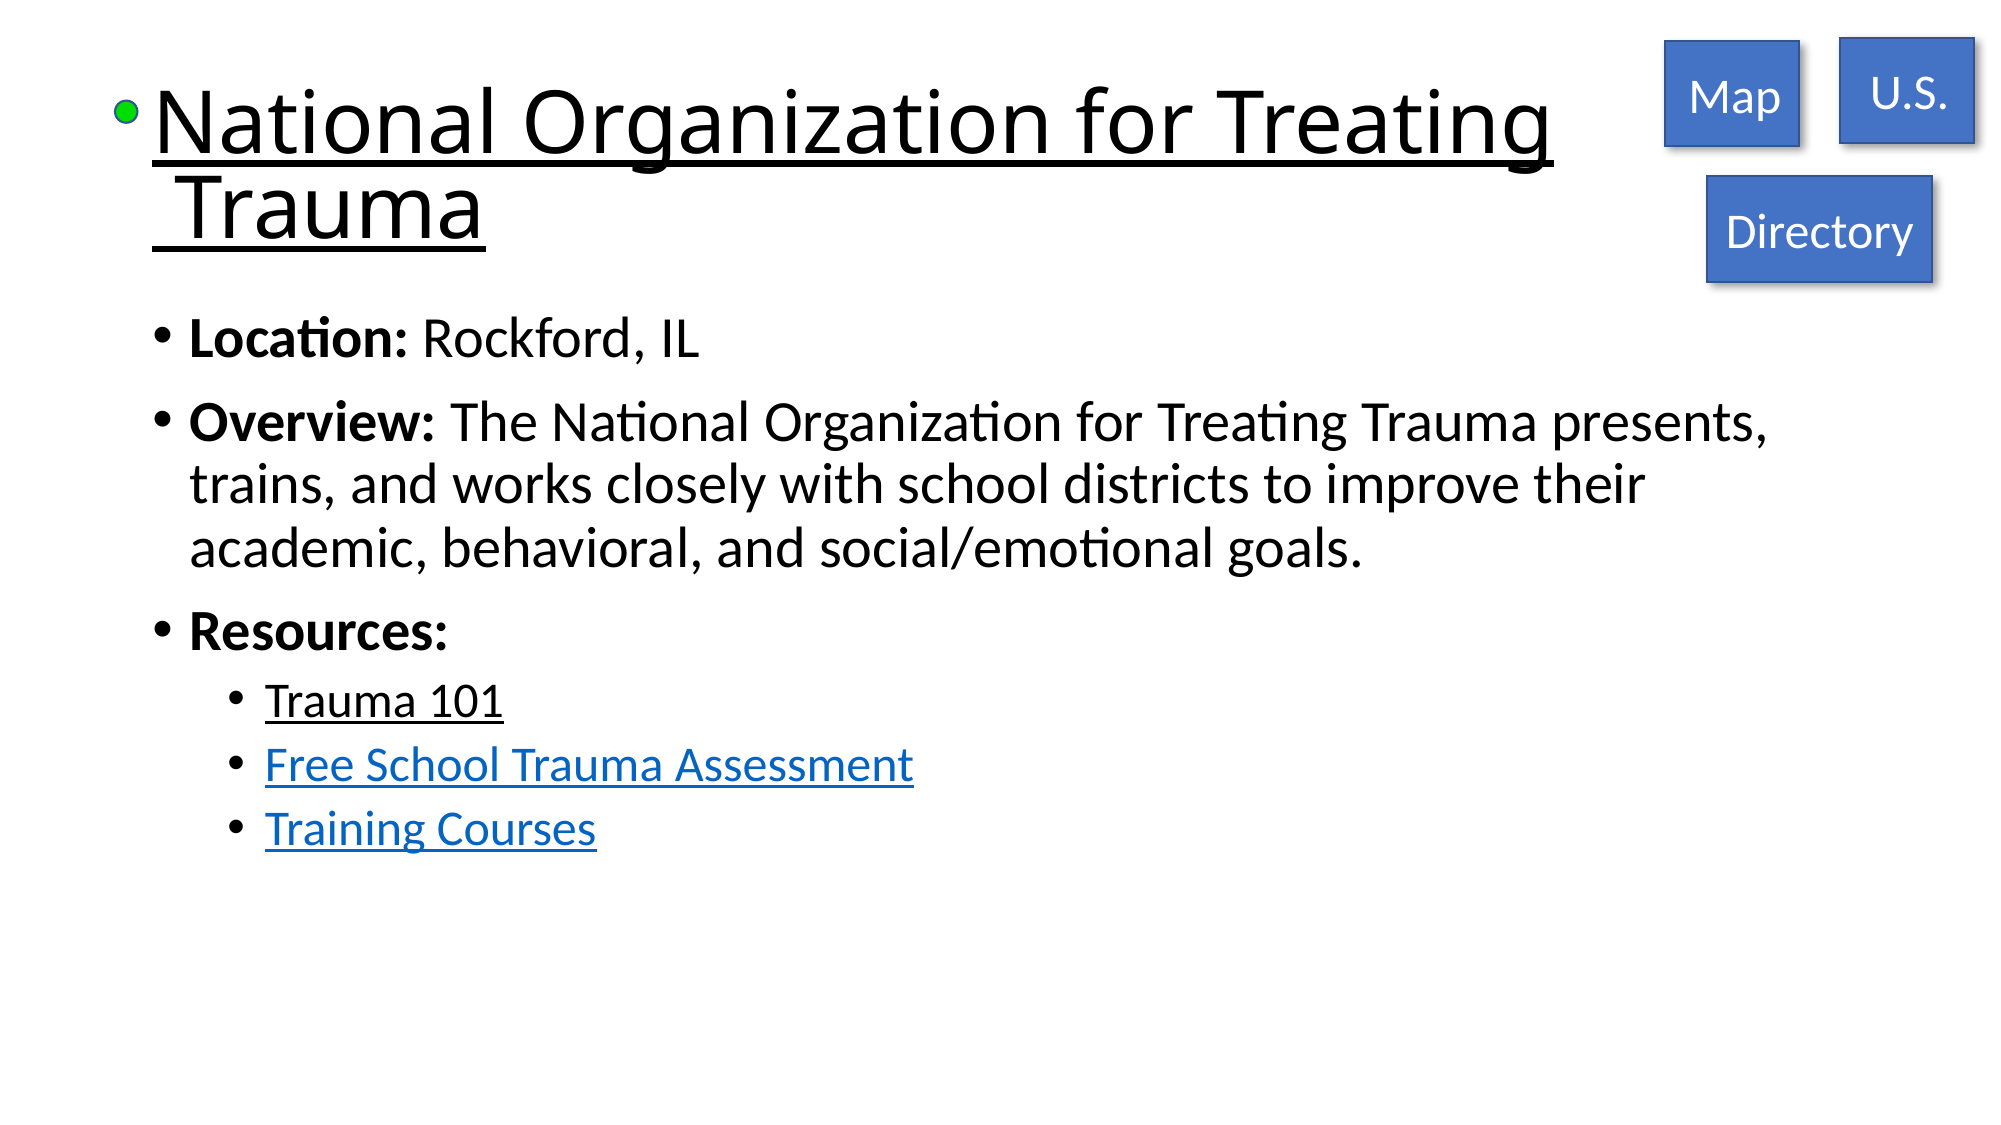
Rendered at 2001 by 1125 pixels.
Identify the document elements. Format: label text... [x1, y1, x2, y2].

text_box U.S. [1845, 52, 1975, 127]
text_box [1706, 175, 1933, 283]
title National Organization for Treating Trauma [137, 59, 1594, 278]
list Location: Rockford, IL Overview: The National Organization for Treating Trauma presents, trains, and works closely with school districts to improve their academic, behavioral, and social/emotional goals. Resources: Trauma 101 Free School Trauma Assessment Training Courses [137, 299, 1863, 1014]
text_box Map [1670, 55, 1800, 131]
text_box [113, 99, 139, 124]
text_box [1839, 37, 1975, 144]
text_box Directory [1707, 191, 1933, 266]
text_box [1664, 40, 1800, 147]
